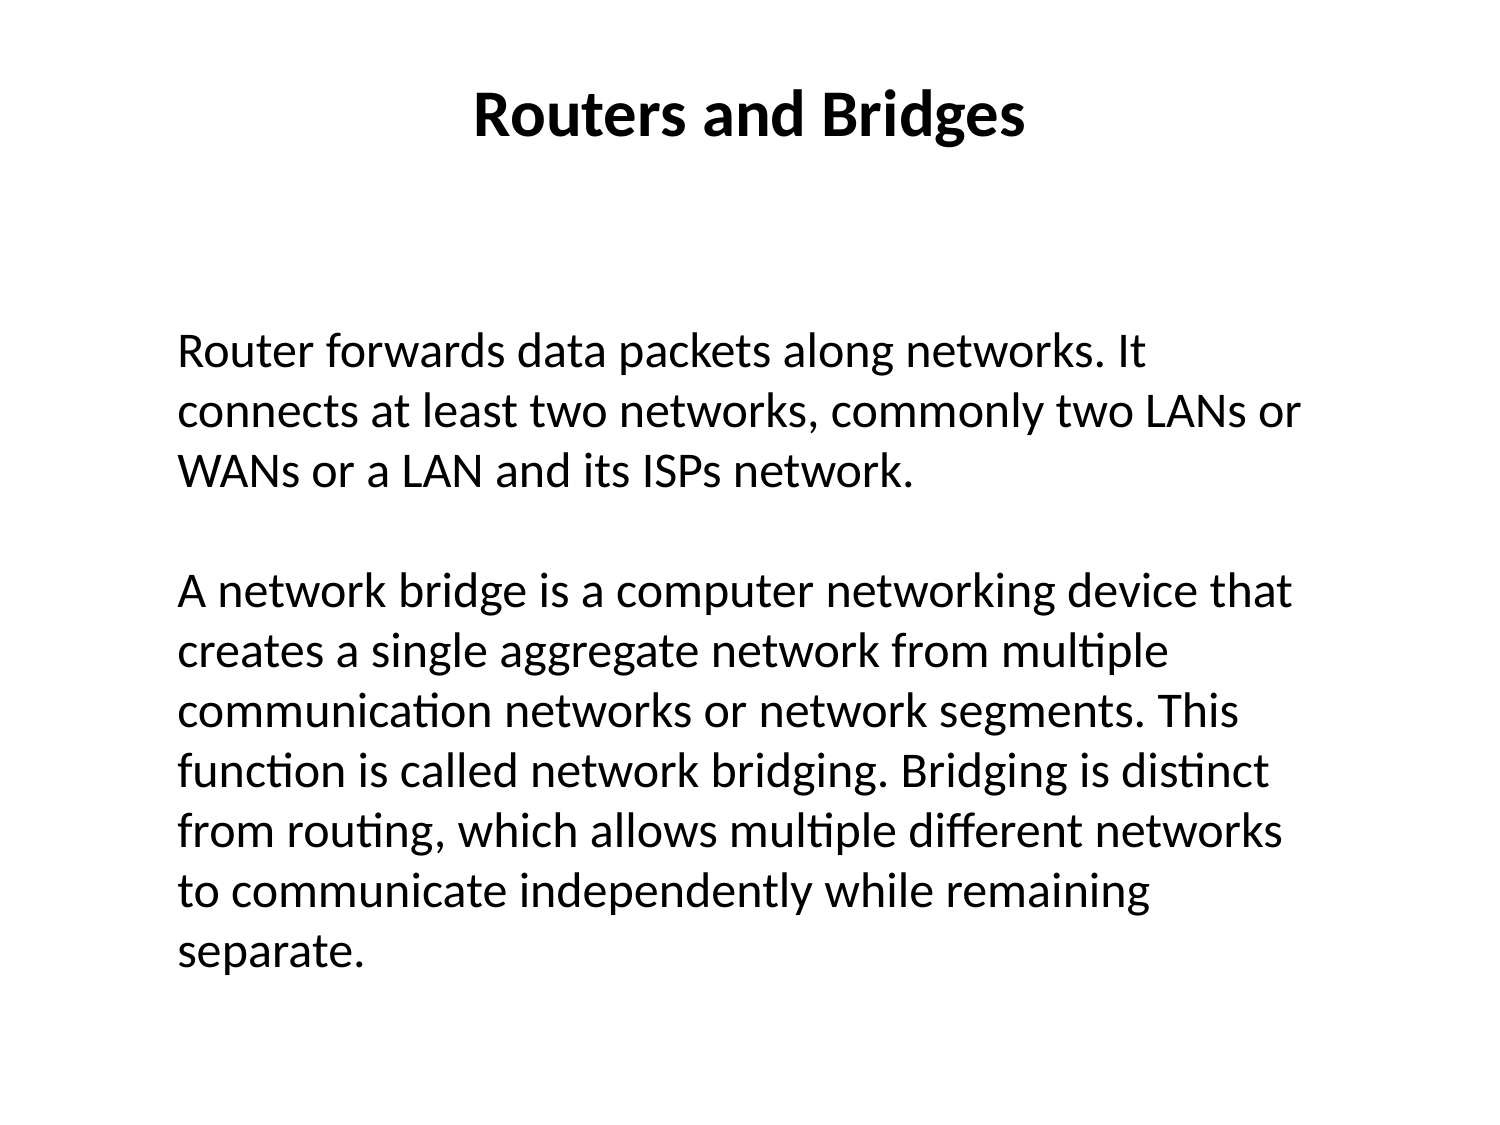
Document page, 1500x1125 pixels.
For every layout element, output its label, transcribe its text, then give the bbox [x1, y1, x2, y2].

text_box Router forwards data packets along networks. It connects at least two networks, commonly two LANs or WANs or a LAN and its ISPs network. A network bridge is a computer networking device that creates a single aggregate network from multiple communication networks or network segments. This function is called network bridging. Bridging is distinct from routing, which allows multiple different networks to communicate independently while remaining separate. [162, 249, 1350, 985]
title Routers and Bridges [75, 45, 1425, 175]
